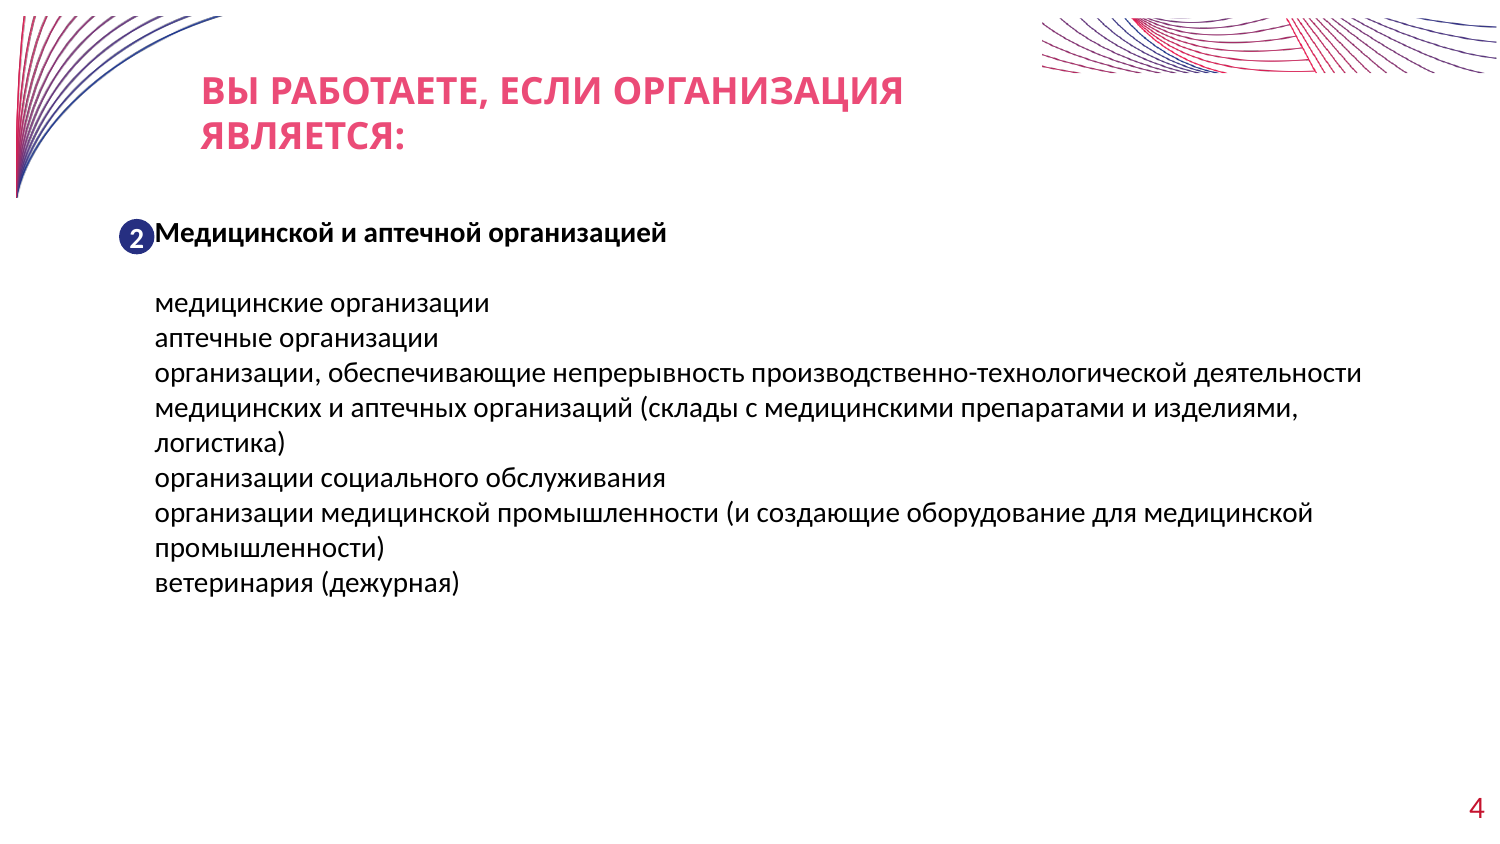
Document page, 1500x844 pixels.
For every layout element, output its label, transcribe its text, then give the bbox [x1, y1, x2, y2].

text_box 2 [118, 217, 156, 256]
picture [1040, 16, 1497, 74]
text_box Медицинской и аптечной организацией медицинские организации аптечные организации организации, обеспечивающие непрерывность производственно-технологической деятельности медицинских и аптечных организаций (склады с медицинскими препаратами и изделиями, логистика) организации социального обслуживания организации медицинской промышленности (и создающие оборудование для медицинской промышленности) ветеринария (дежурная) [154, 213, 1432, 634]
slide_number 4 [1429, 782, 1497, 827]
text_box Вы РАБОТАЕТЕ, Если организация является: [200, 16, 1018, 163]
